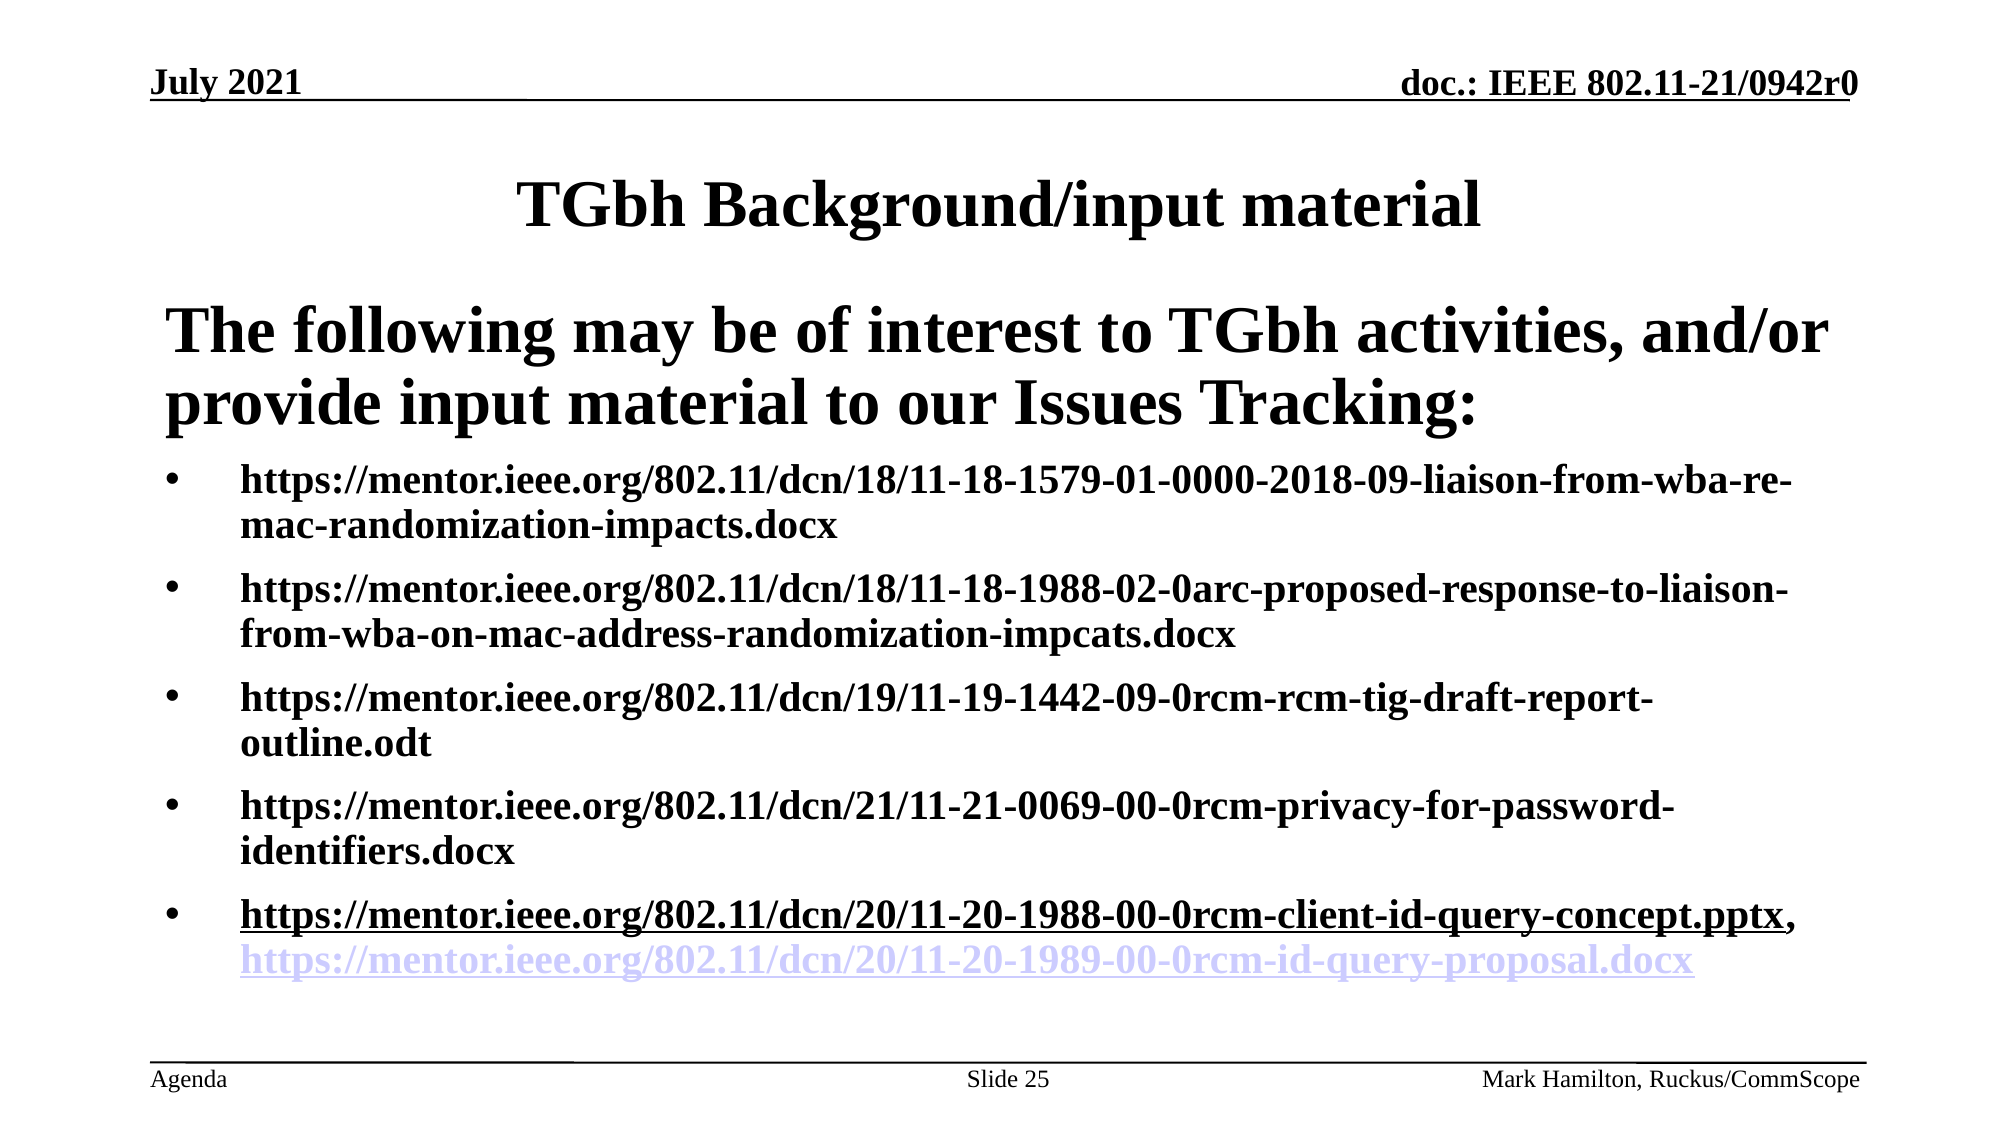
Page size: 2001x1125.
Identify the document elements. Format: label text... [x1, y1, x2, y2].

slide_number Slide 25 [950, 1061, 1067, 1123]
list The following may be of interest to TGbh activities, and/or provide input material to our Issues Tracking: https://mentor.ieee.org/802.11/dcn/18/11-18-1579-01-0000-2018-09-liaison-from-wba-re-mac-randomization-impacts.docx https://mentor.ieee.org/802.11/dcn/18/11-18-1988-02-0arc-proposed-response-to-liaison-from-wba-on-mac-address-randomization-impcats.docx https://mentor.ieee.org/802.11/dcn/19/11-19-1442-09-0rcm-rcm-tig-draft-report-outline.odt https://mentor.ieee.org/802.11/dcn/21/11-21-0069-00-0rcm-privacy-for-password-identifiers.docx https://mentor.ieee.org/802.11/dcn/20/11-20-1988-00-0rcm-client-id-query-concept.pptx, https://mentor.ieee.org/802.11/dcn/20/11-20-1989-00-0rcm-id-query-proposal.docx [149, 287, 1850, 963]
title TGbh Background/input material [149, 112, 1850, 287]
